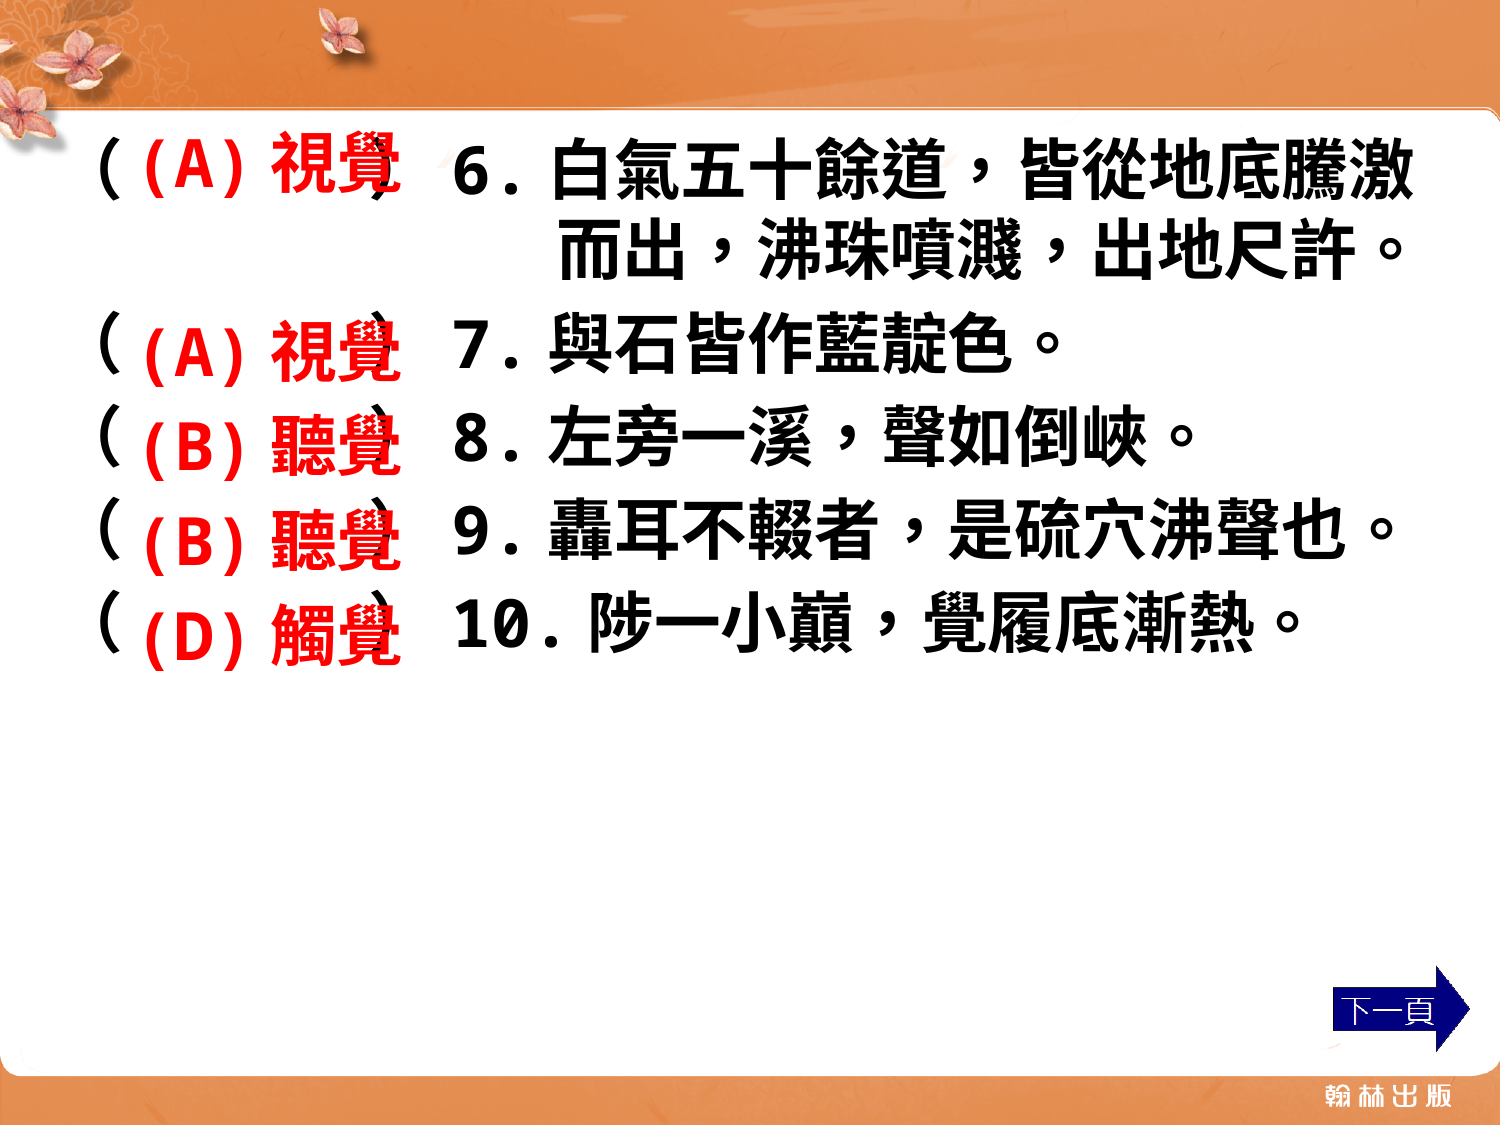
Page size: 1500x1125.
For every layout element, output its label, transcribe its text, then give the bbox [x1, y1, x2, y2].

picture [0, 0, 1500, 1125]
list （ ）6.白氣五十餘道，皆從地底騰激而出，沸珠噴濺，出地尺許。 （ ）7.與石皆作藍靛色。 （ ）8.左旁一溪，聲如倒峽。 （ ）9.轟耳不輟者，是硫穴沸聲也。 （ ）10.陟一小巔，覺履底漸熱。 [41, 120, 1467, 863]
text_box (A)視覺 [119, 113, 419, 209]
text_box (B)聽覺 [119, 491, 419, 585]
text_box (A)視覺 [119, 302, 419, 396]
text_box (D)觸覺 [119, 585, 419, 681]
text_box (B)聽覺 [119, 396, 419, 491]
